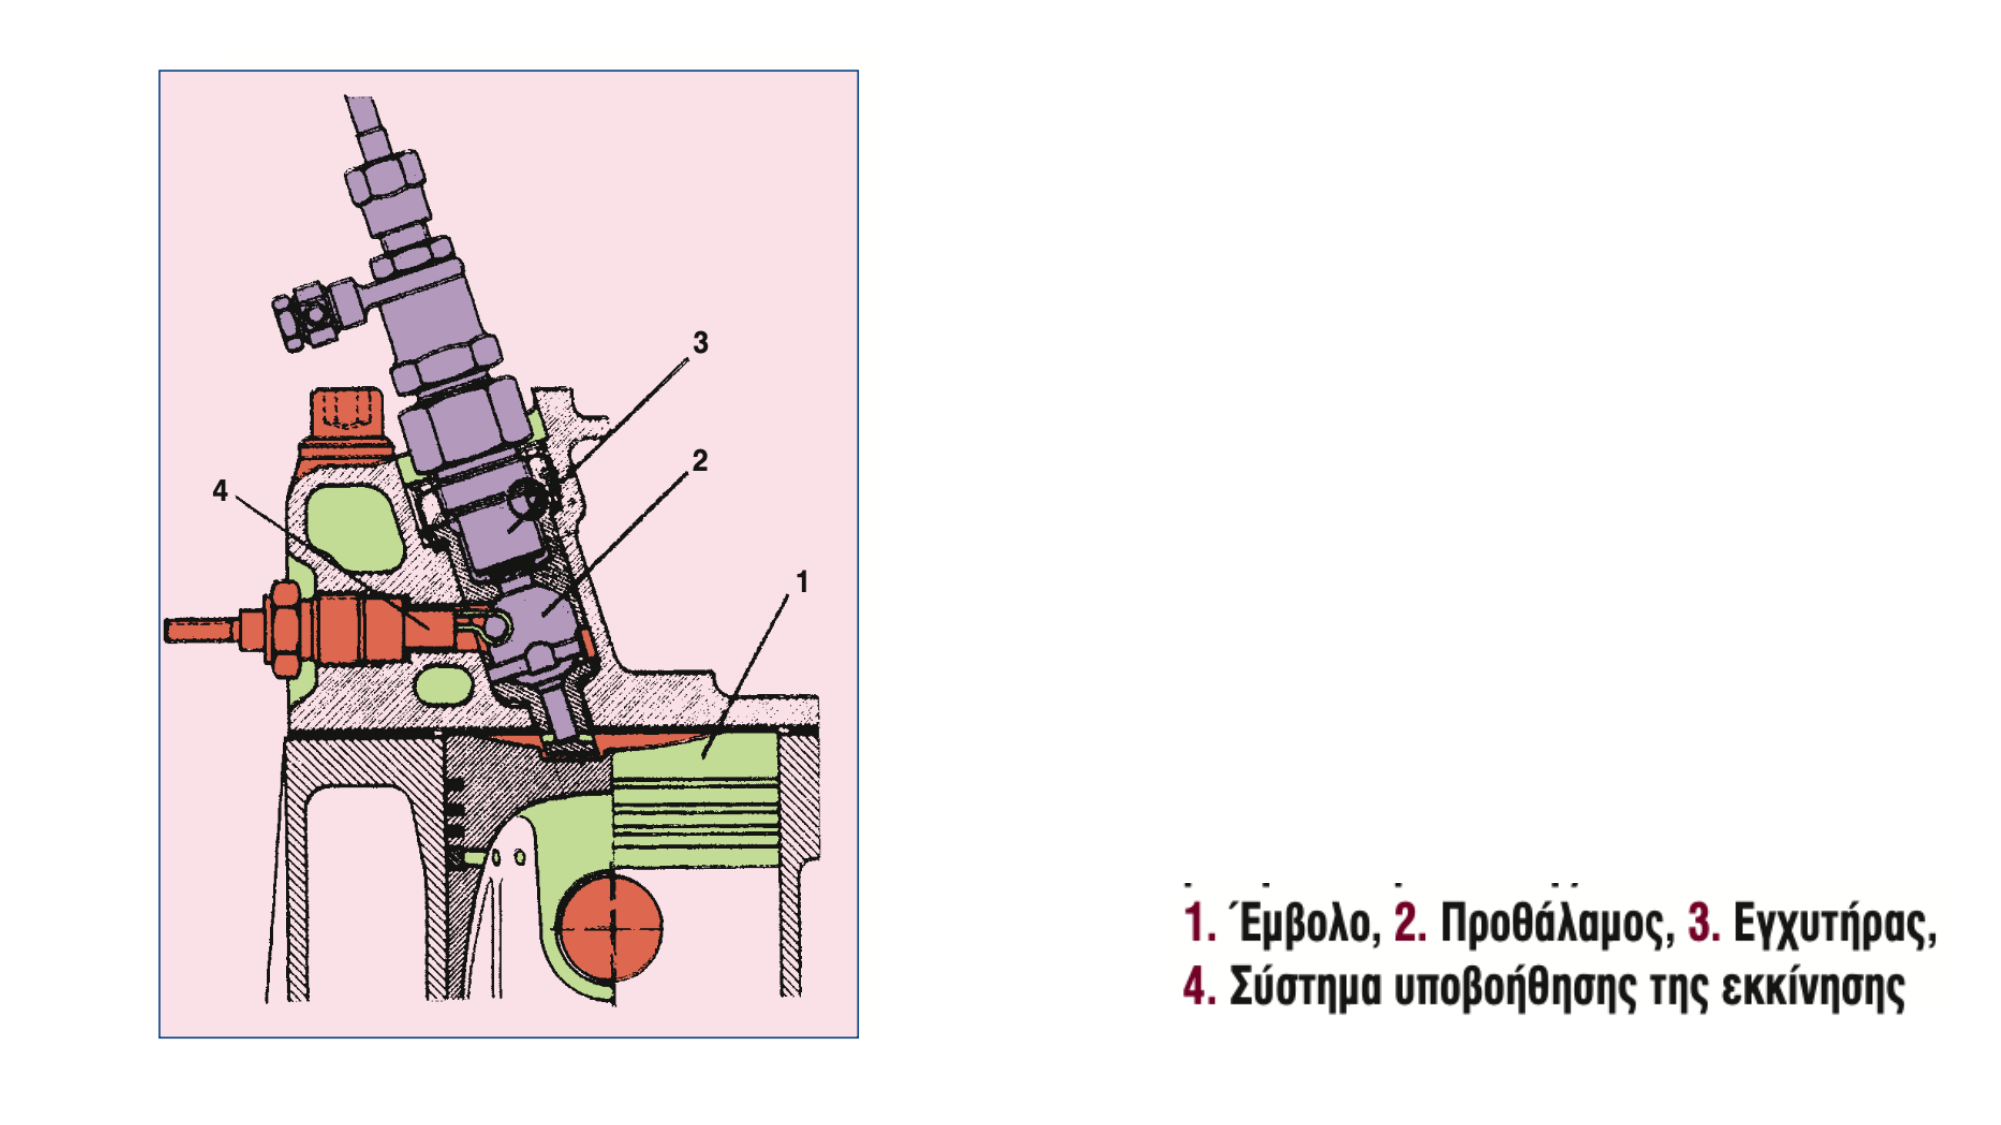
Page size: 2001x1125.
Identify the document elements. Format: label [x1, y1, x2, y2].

picture [1174, 883, 1957, 1038]
list [137, 47, 875, 1060]
